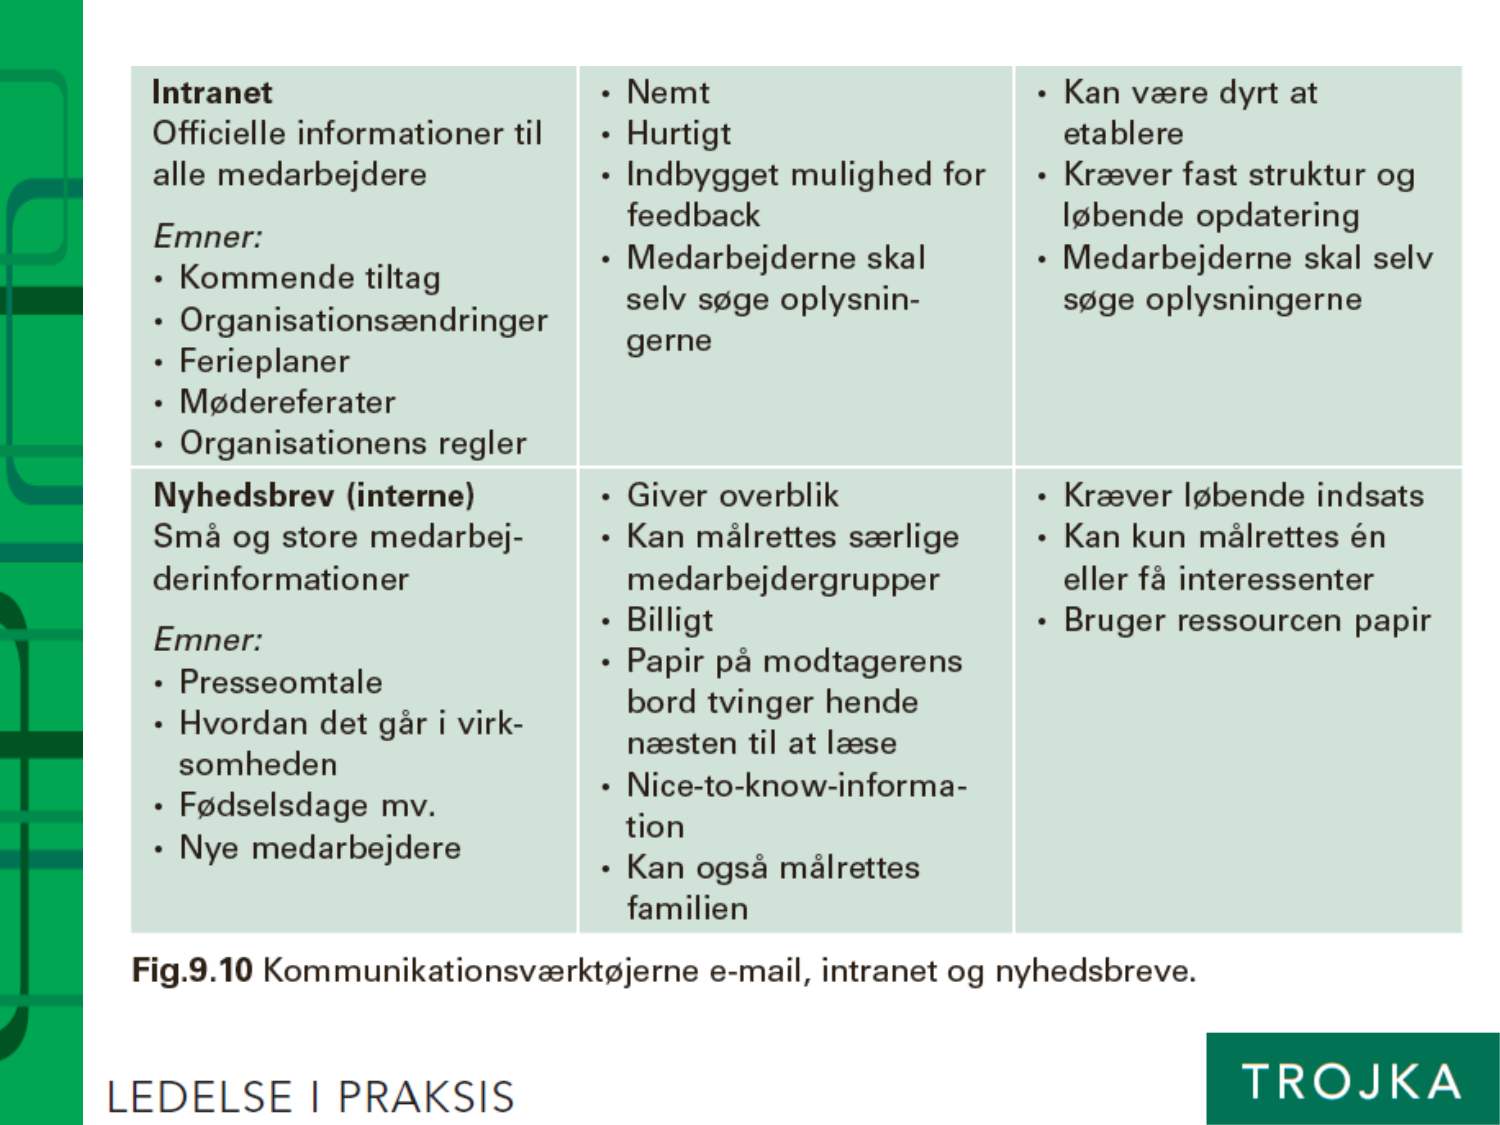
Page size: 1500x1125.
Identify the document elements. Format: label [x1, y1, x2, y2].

picture [1207, 1033, 1499, 1124]
picture [100, 66, 1491, 1000]
picture [0, 0, 83, 1125]
picture [88, 1067, 530, 1125]
